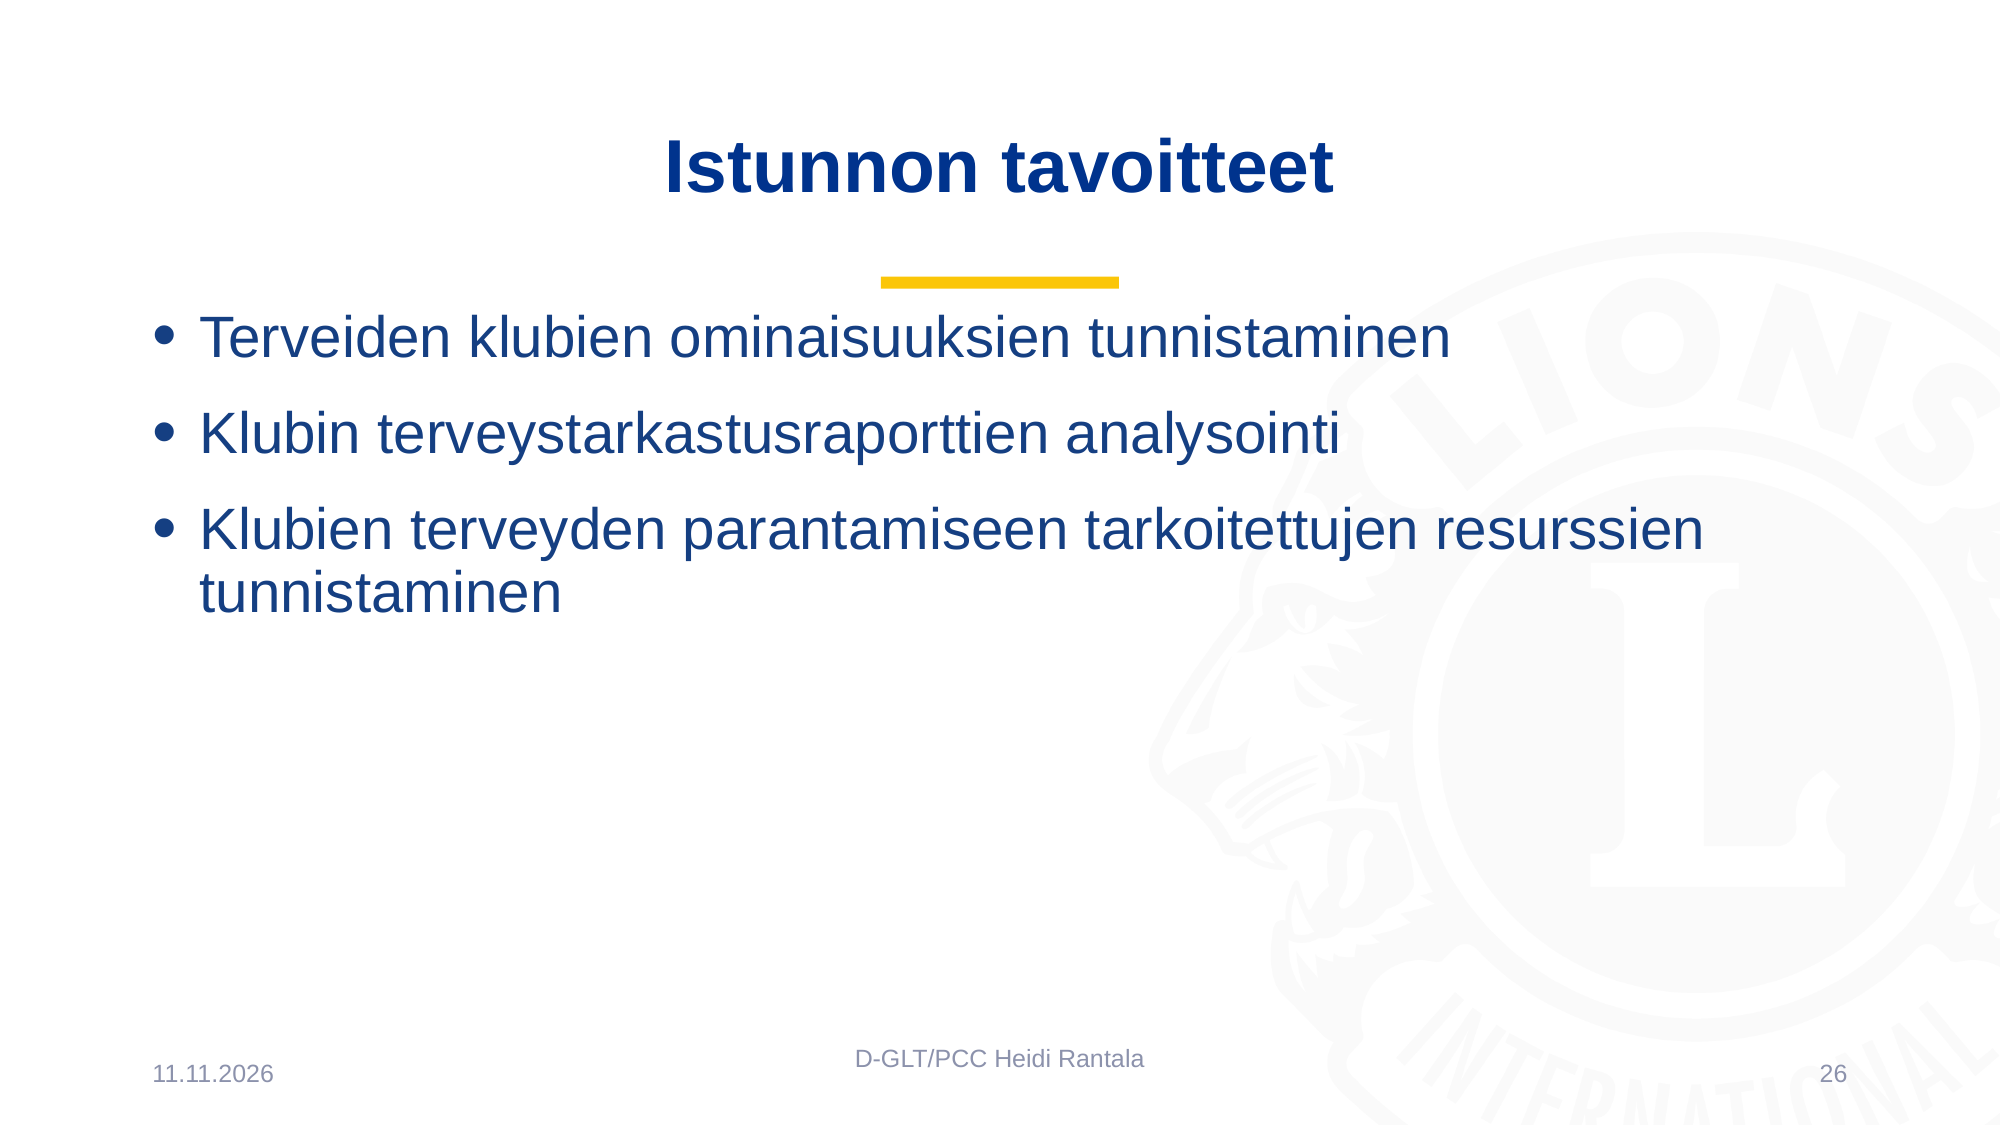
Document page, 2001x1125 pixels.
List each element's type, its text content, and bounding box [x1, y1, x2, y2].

list Terveiden klubien ominaisuuksien tunnistaminen Klubin terveystarkastusraporttien analysointi Klubien terveyden parantamiseen tarkoitettujen resurssien tunnistaminen [137, 299, 1863, 1014]
footer D-GLT/PCC Heidi Rantala [662, 1042, 1338, 1103]
title Istunnon tavoitteet [137, 59, 1863, 278]
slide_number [137, 1042, 588, 1103]
slide_number 26 [1412, 1042, 1863, 1103]
